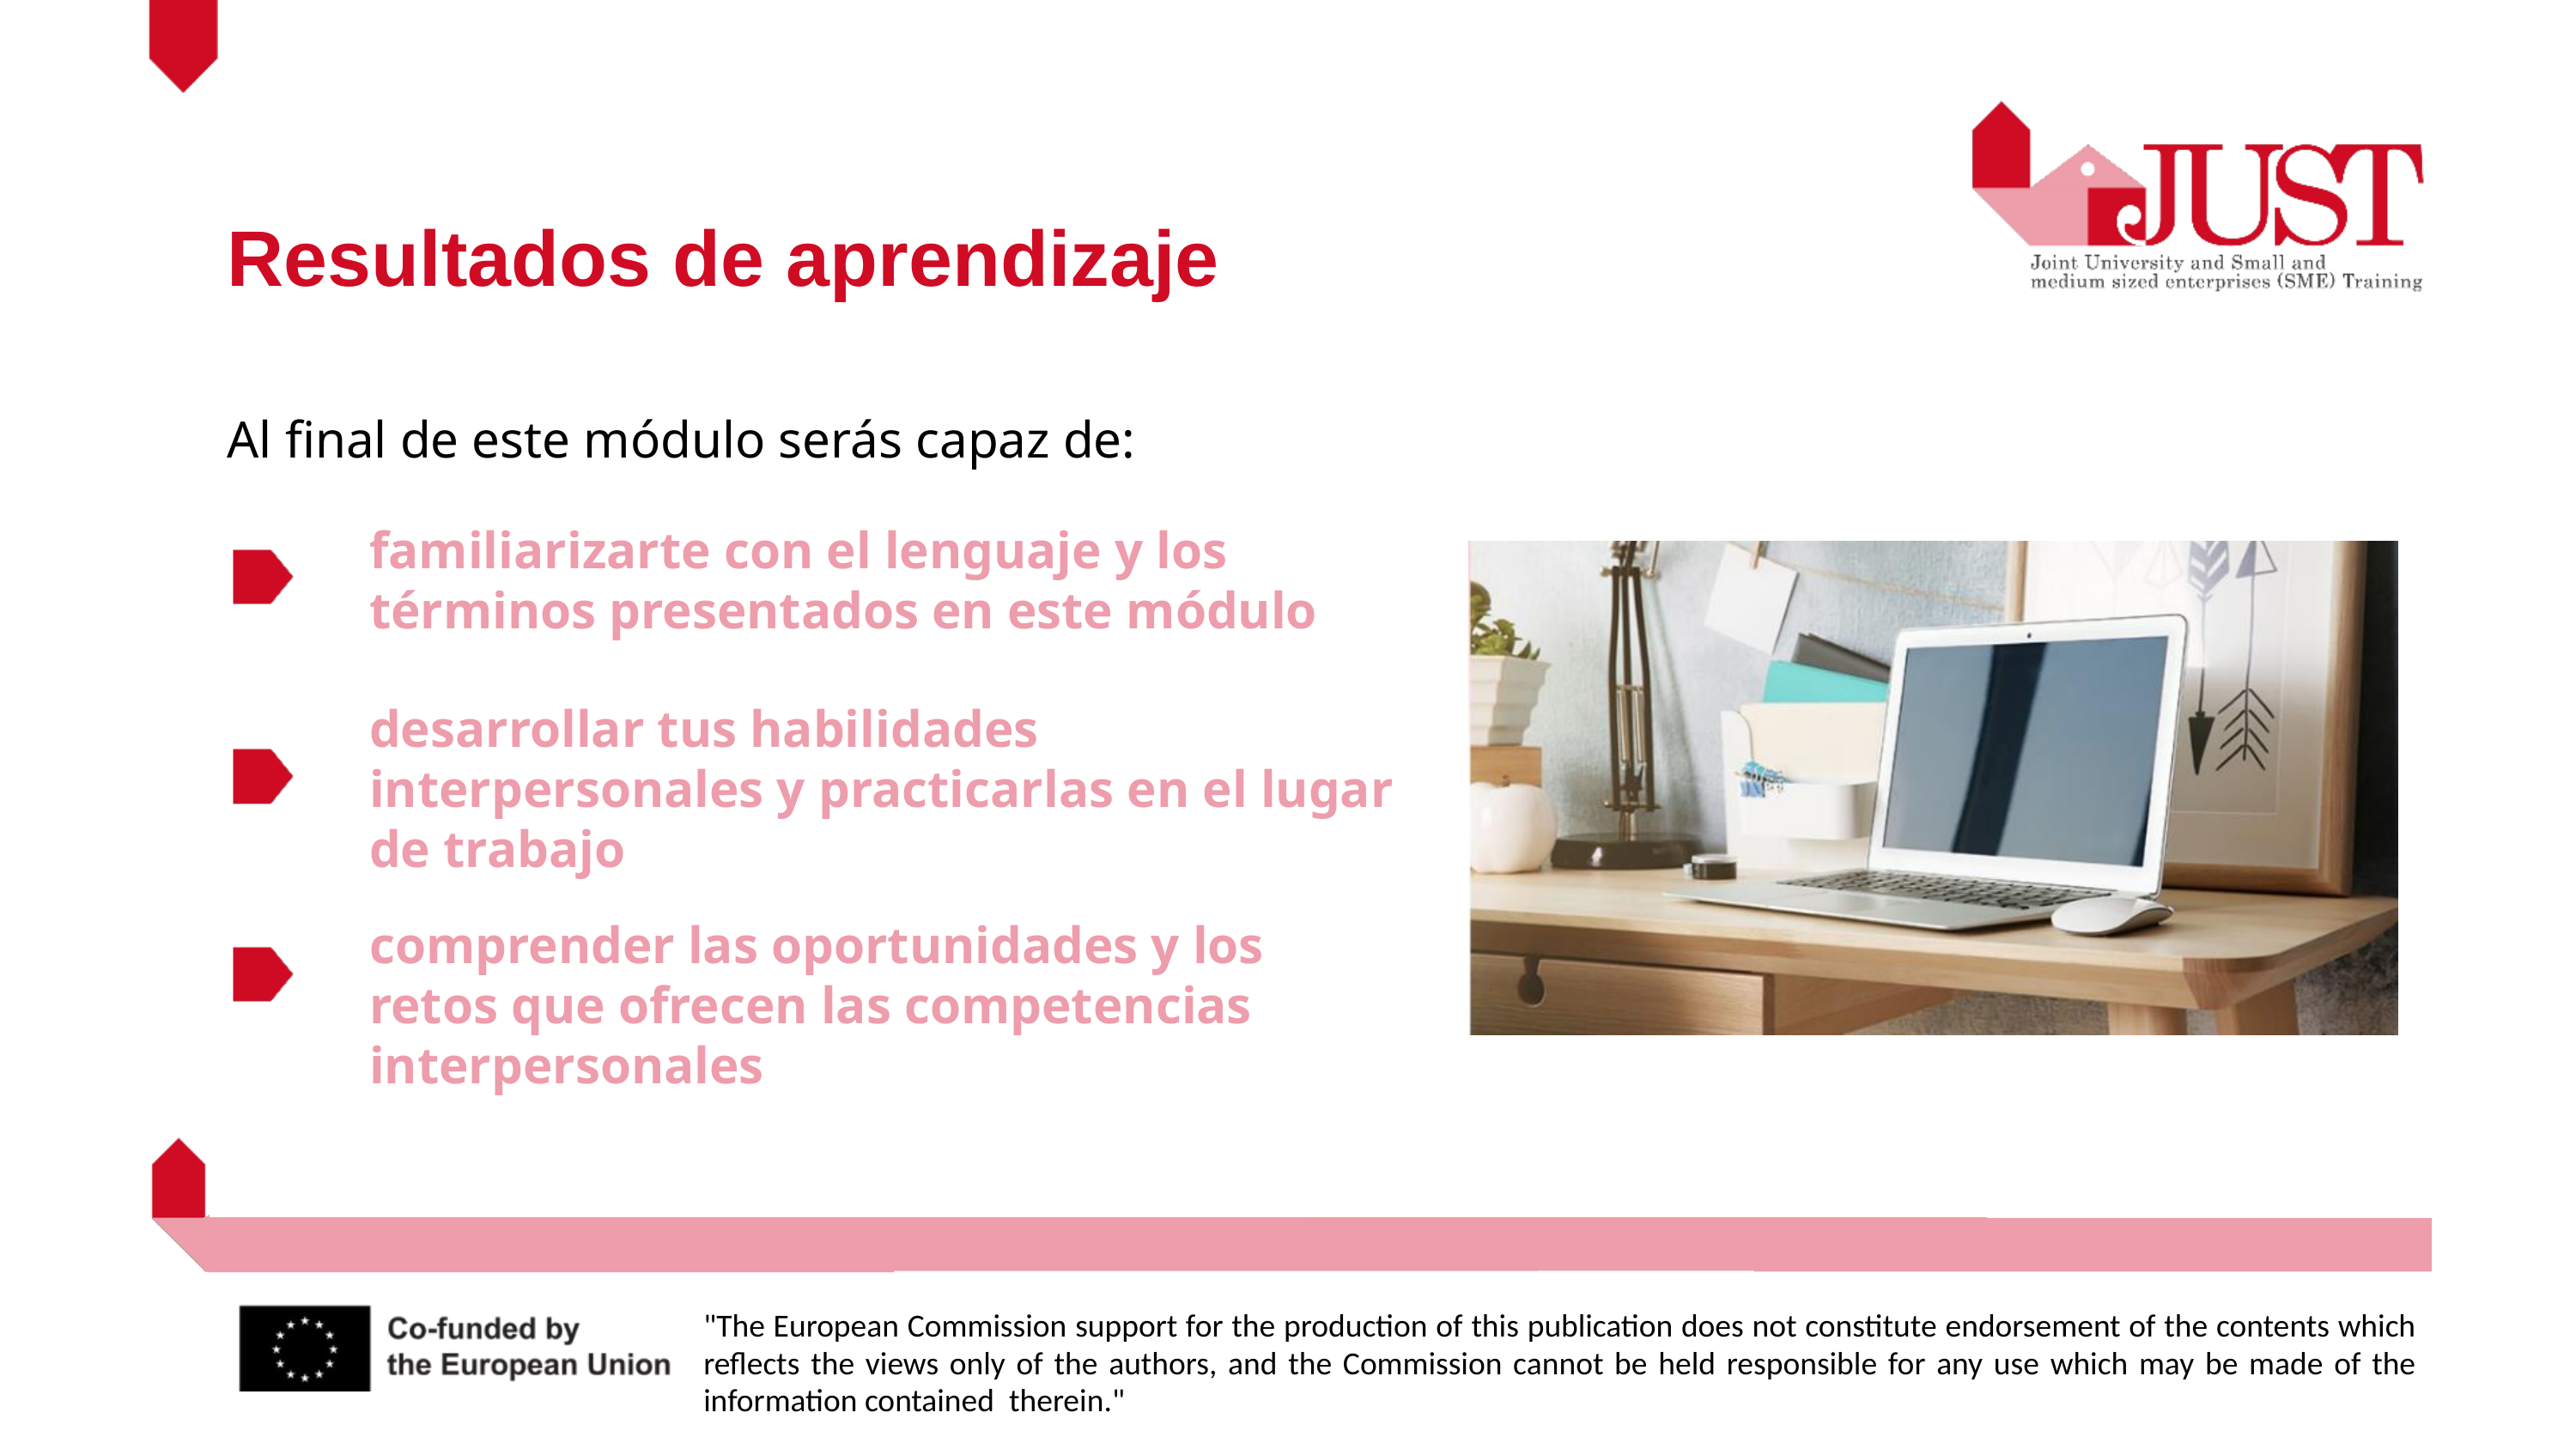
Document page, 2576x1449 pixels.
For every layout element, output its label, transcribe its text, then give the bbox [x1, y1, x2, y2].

picture [144, 1133, 210, 1287]
text_box desarrollar tus habilidades interpersonales y practicarlas en el lugar de trabajo [354, 690, 1434, 884]
picture [232, 742, 299, 807]
picture [233, 1300, 702, 1391]
picture [232, 940, 299, 1004]
picture [232, 543, 299, 607]
picture [144, 0, 228, 100]
picture [1965, 96, 2432, 302]
text_box Al final de este módulo serás capaz de: [214, 401, 1629, 475]
text_box comprender las oportunidades y los retos que ofrecen las competencias interpersonales [354, 907, 1391, 1100]
text_box familiarizarte con el lenguaje y los términos presentados en este módulo [354, 512, 1434, 645]
text_box Resultados de aprendizaje [214, 201, 1391, 308]
picture [1468, 541, 2398, 1035]
